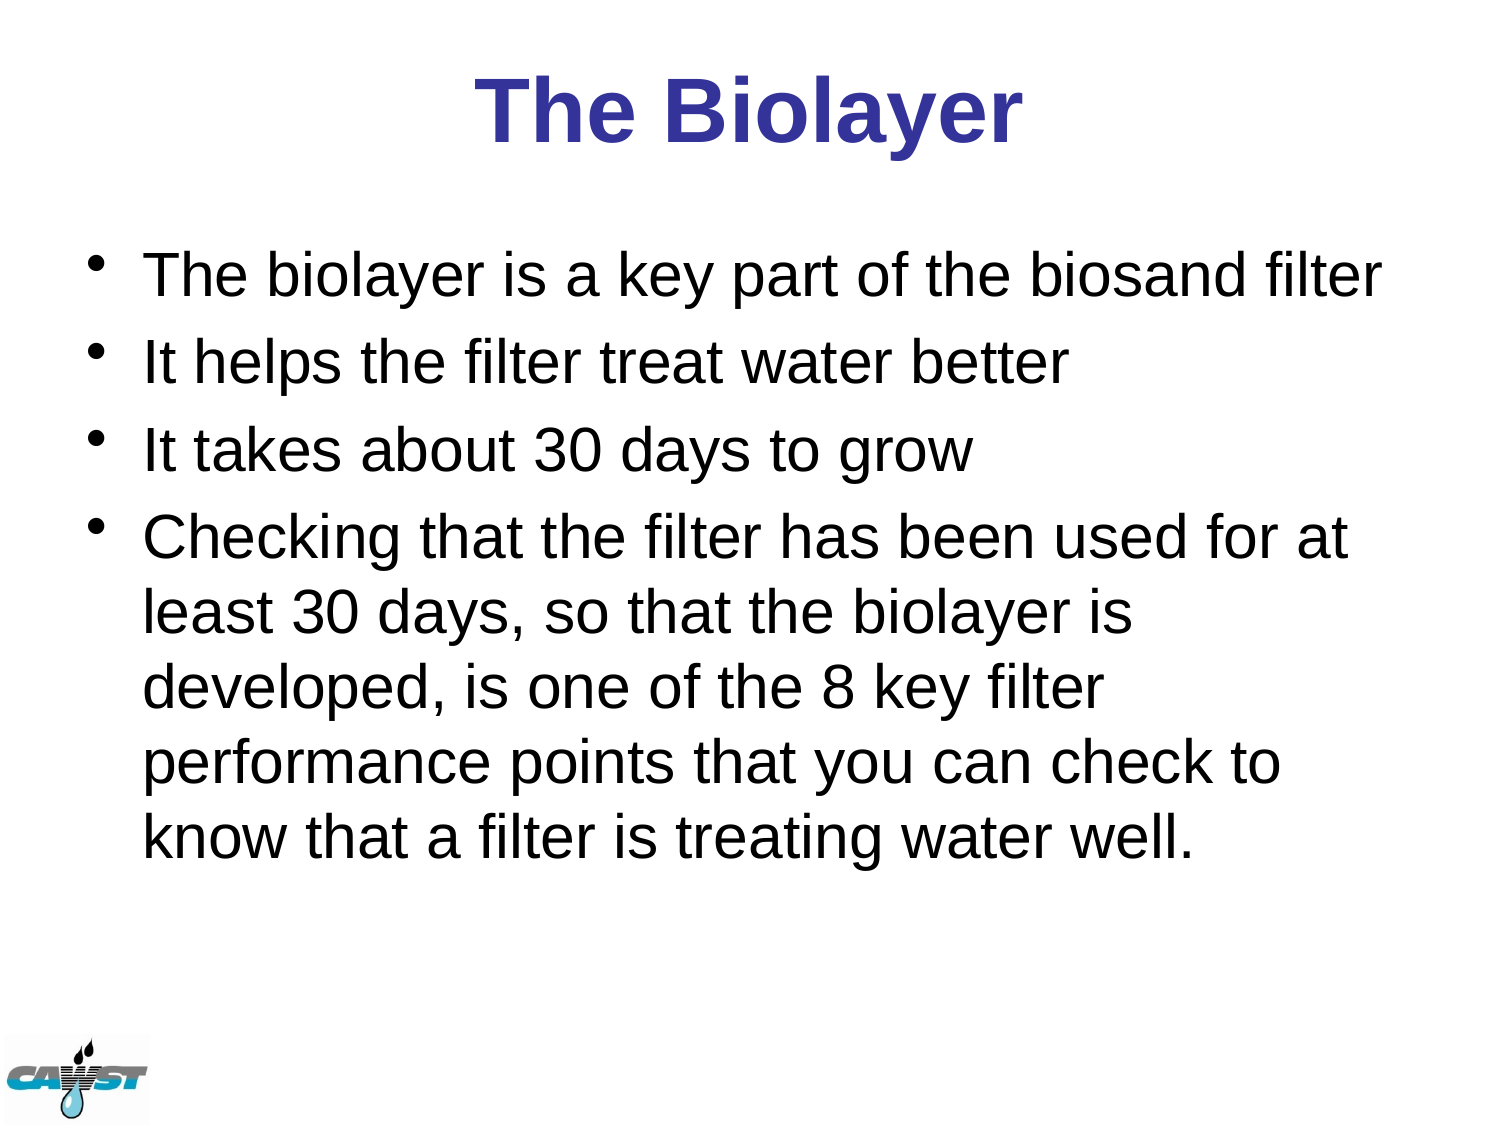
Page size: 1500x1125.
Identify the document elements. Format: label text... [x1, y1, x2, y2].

title The Biolayer [75, 12, 1425, 200]
list The biolayer is a key part of the biosand filter It helps the filter treat water better It takes about 30 days to grow Checking that the filter has been used for at least 30 days, so that the biolayer is developed, is one of the 8 key filter performance points that you can check to know that a filter is treating water well. [70, 226, 1421, 919]
picture [4, 1033, 151, 1125]
